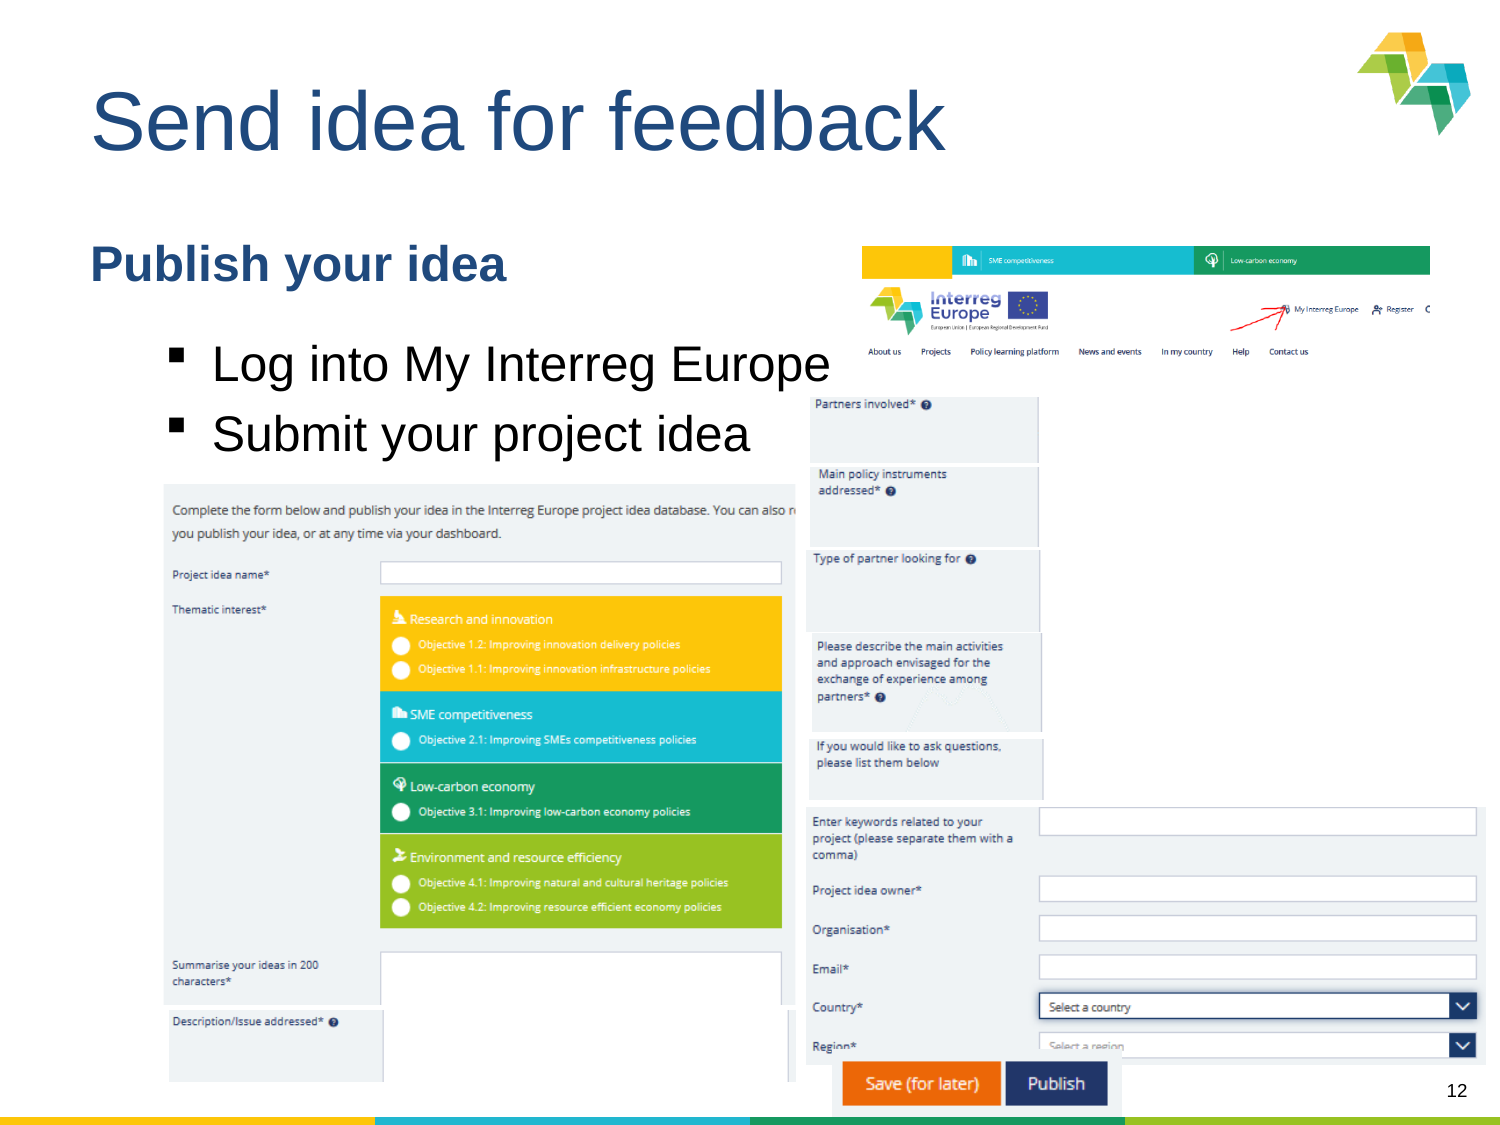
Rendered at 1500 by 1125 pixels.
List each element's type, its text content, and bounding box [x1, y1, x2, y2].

picture [168, 1009, 796, 1082]
picture [809, 467, 1448, 547]
picture [808, 739, 1459, 800]
list Publish your idea Log into My Interreg Europe Submit your project idea [75, 224, 1422, 1075]
title Send idea for feedback [75, 70, 1425, 163]
picture [805, 807, 1486, 1117]
picture [862, 246, 1430, 364]
picture [163, 484, 796, 1005]
picture [1353, 28, 1471, 138]
picture [809, 396, 1448, 464]
picture [805, 550, 1459, 732]
